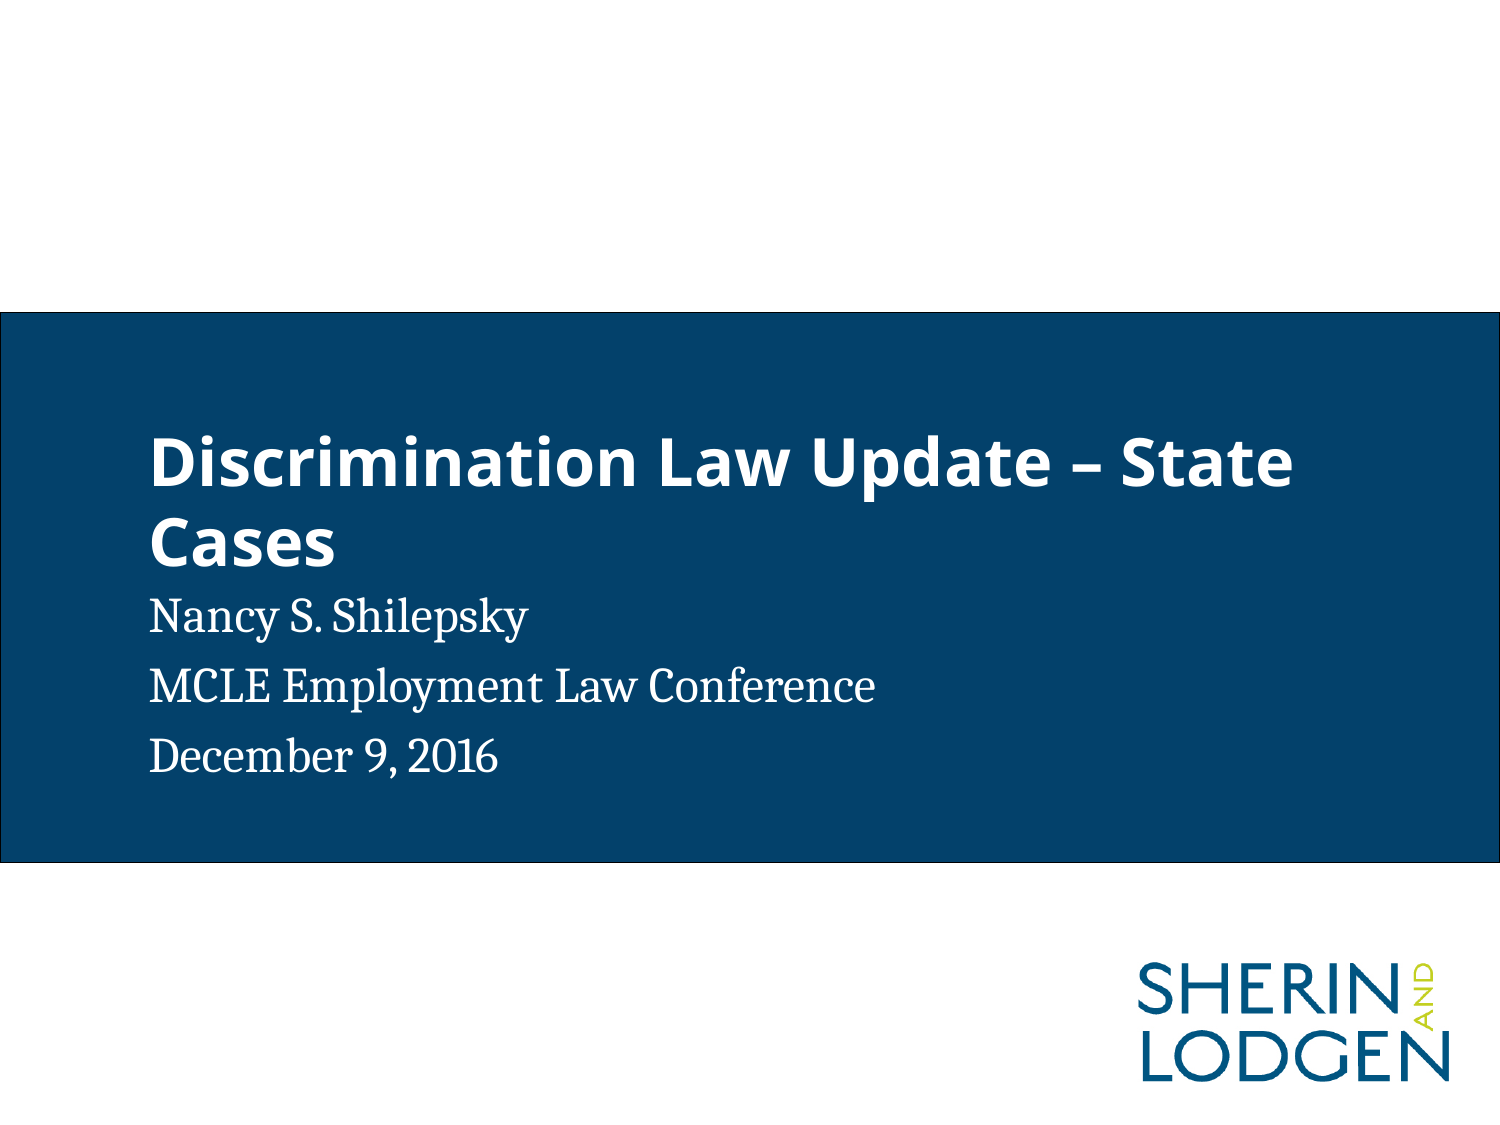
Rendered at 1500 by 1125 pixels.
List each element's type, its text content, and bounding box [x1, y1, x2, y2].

title Discrimination Law Update – State Cases [133, 412, 1409, 538]
picture [1182, 1036, 1223, 1076]
picture [1247, 1036, 1282, 1074]
picture [1137, 962, 1449, 1082]
subtitle Nancy S. Shilepsky MCLE Employment Law Conference December 9, 2016 [133, 575, 1409, 738]
picture [1407, 1045, 1445, 1082]
